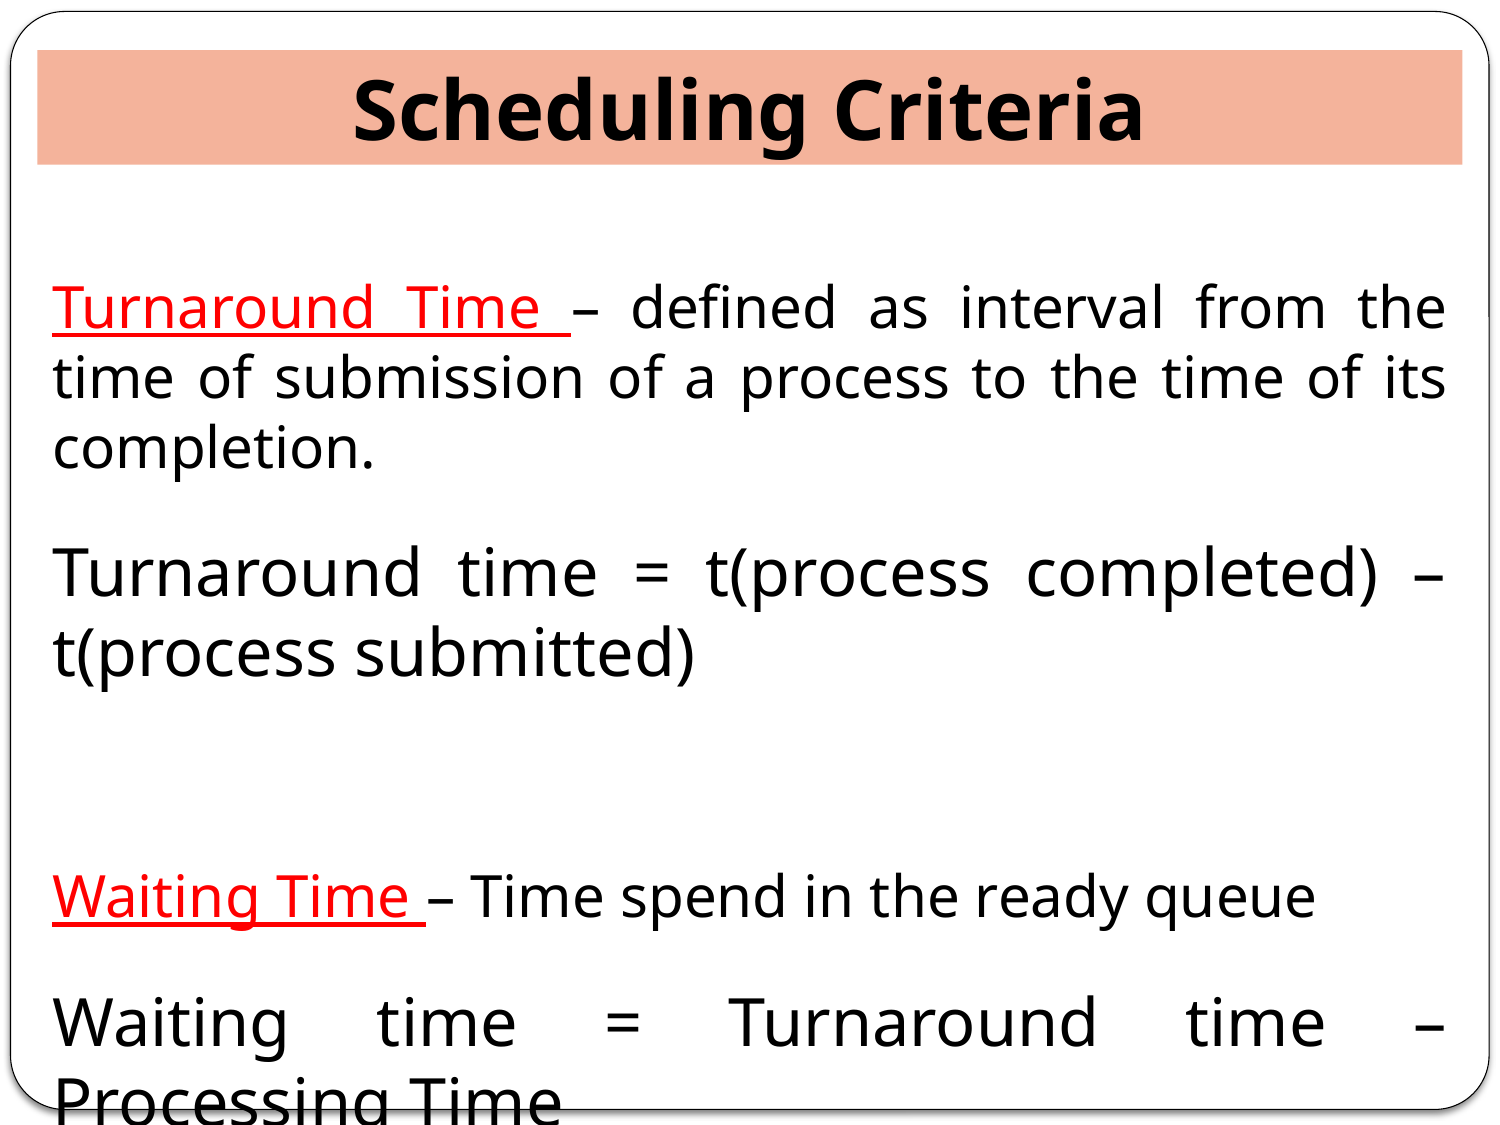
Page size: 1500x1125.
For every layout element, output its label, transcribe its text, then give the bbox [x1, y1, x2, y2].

text_box Turnaround Time – defined as interval from the time of submission of a process to the time of its completion. Turnaround time = t(process completed) – t(process submitted) Waiting Time – Time spend in the ready queue Waiting time = Turnaround time – Processing Time [37, 262, 1463, 1125]
text_box Scheduling Criteria [37, 50, 1463, 165]
